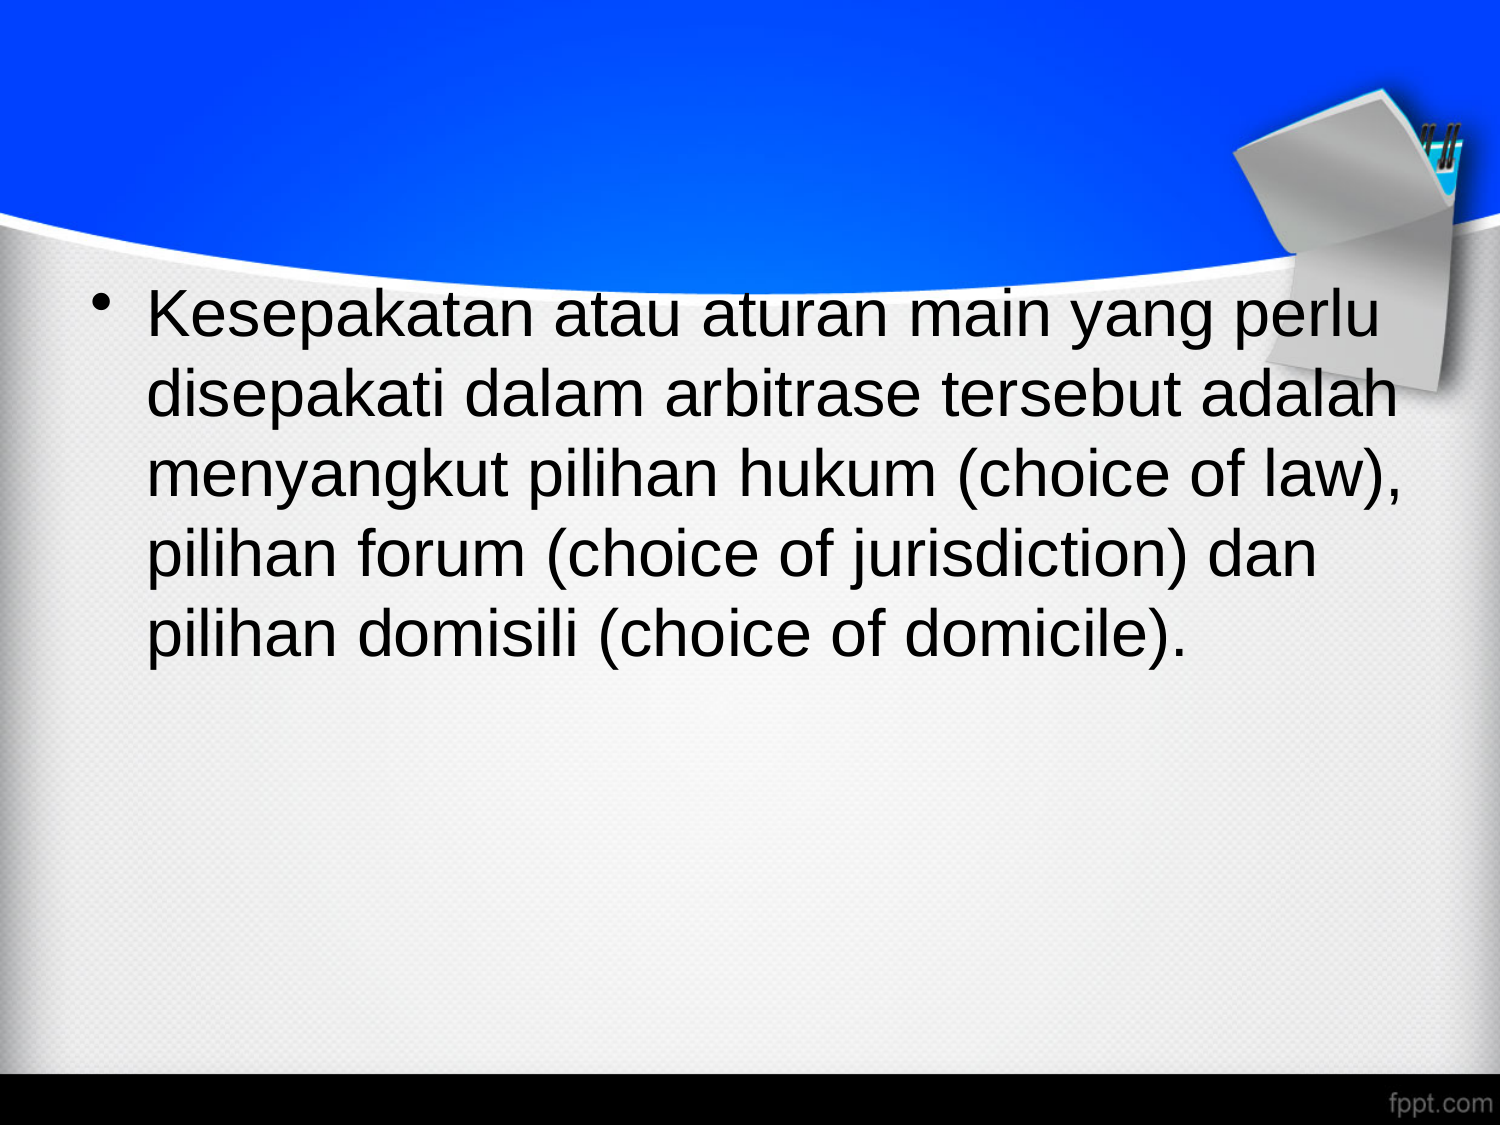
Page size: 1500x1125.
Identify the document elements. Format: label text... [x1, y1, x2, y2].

picture [0, 0, 1500, 1125]
list Kesepakatan atau aturan main yang perlu disepakati dalam arbitrase tersebut adalah menyangkut pilihan hukum (choice of law), pilihan forum (choice of jurisdiction) dan pilihan domisili (choice of domicile). [74, 262, 1426, 1006]
